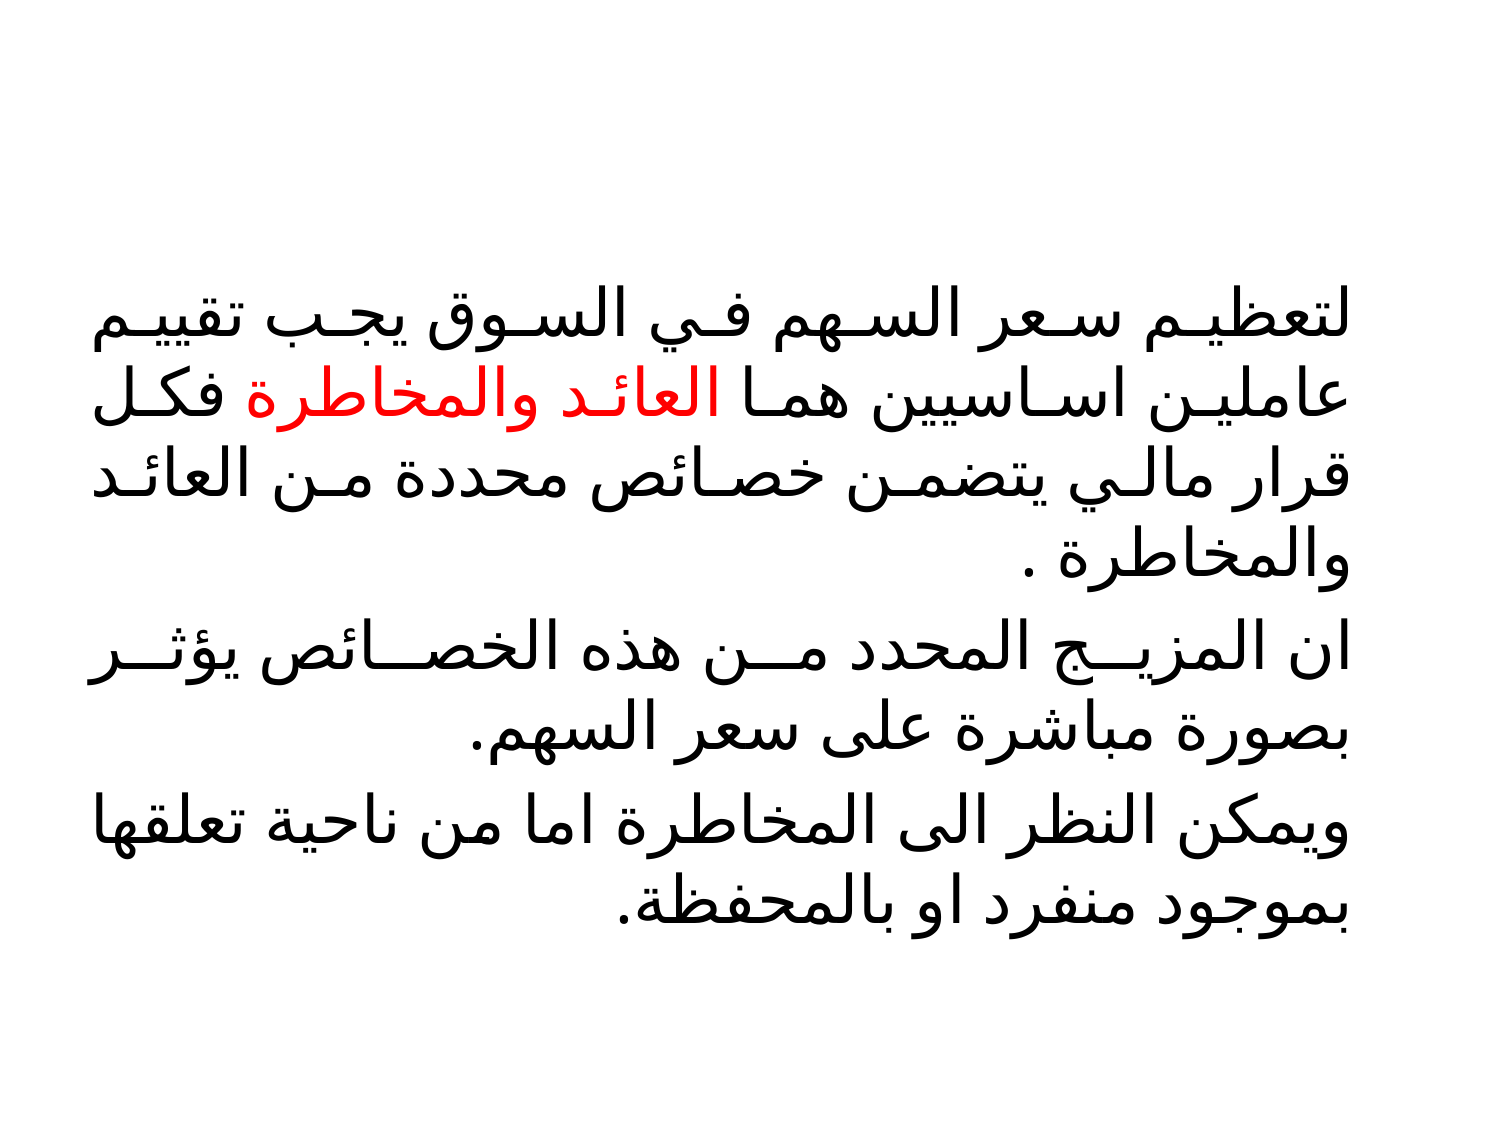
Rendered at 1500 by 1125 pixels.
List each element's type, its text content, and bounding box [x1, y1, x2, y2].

list لتعظيم سعر السهم في السوق يجب تقييم عاملين اساسيين هما العائد والمخاطرة فكل قرار مالي يتضمن خصائص محددة من العائد والمخاطرة . ان المزيج المحدد من هذه الخصائص يؤثر بصورة مباشرة على سعر السهم. ويمكن النظر الى المخاطرة اما من ناحية تعلقها بموجود منفرد او بالمحفظة. [75, 262, 1425, 1005]
